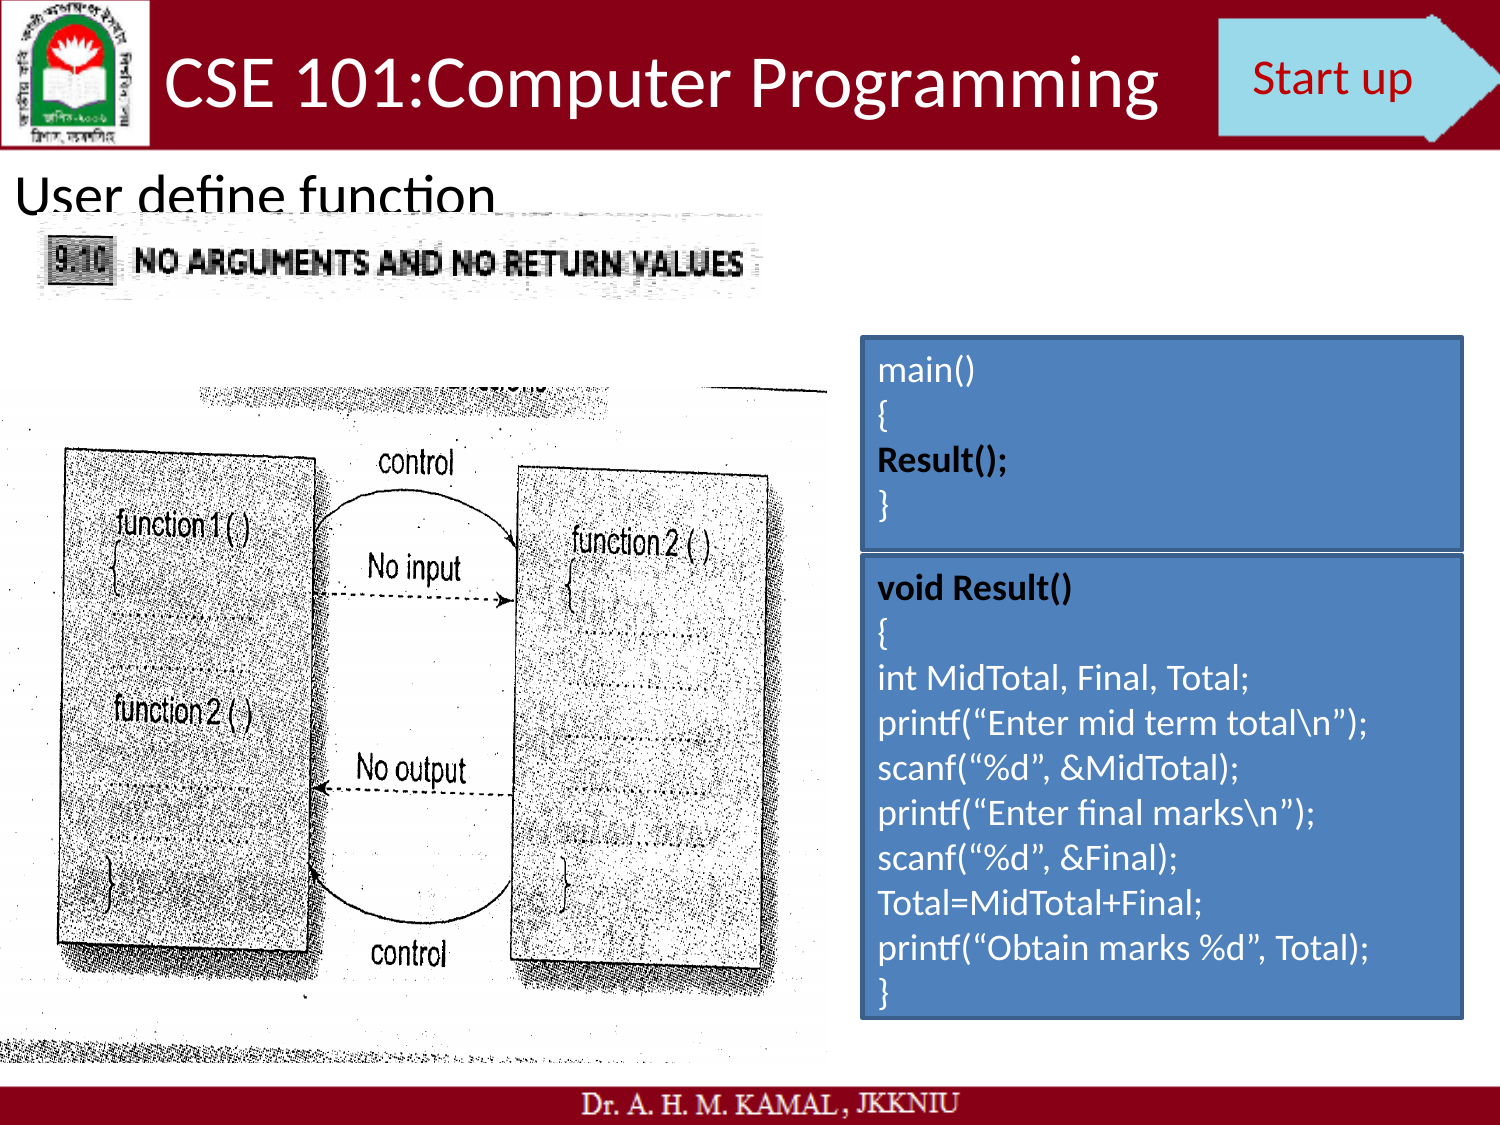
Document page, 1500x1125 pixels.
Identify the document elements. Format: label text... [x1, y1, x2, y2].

picture [0, 0, 1500, 1125]
text_box main() { Result(); } [860, 335, 1464, 552]
text_box void Result() { int MidTotal, Final, Total; printf(“Enter mid term total\n”); scanf(“%d”, &MidTotal); printf(“Enter final marks\n”); scanf(“%d”, &Final); Total=MidTotal+Final; printf(“Obtain marks %d”, Total); } [860, 553, 1464, 1020]
text_box Start up [1237, 37, 1450, 113]
text_box CSE 101:Computer Programming [149, 24, 1213, 130]
text_box User define function [0, 149, 775, 235]
